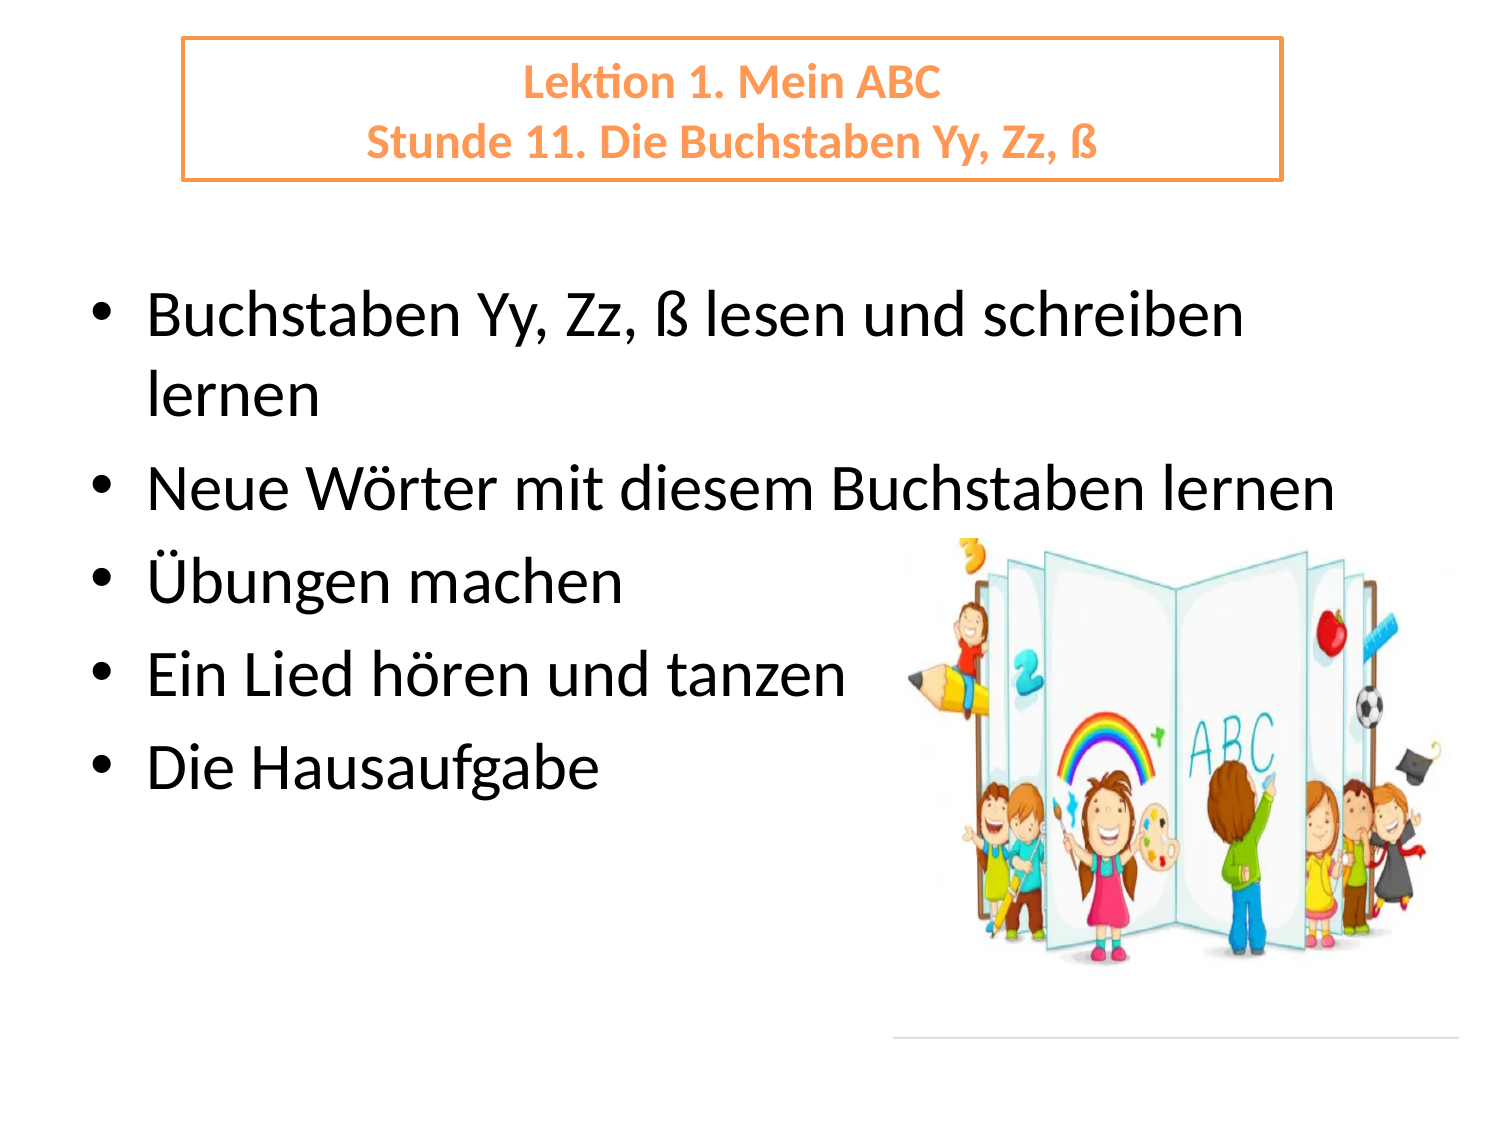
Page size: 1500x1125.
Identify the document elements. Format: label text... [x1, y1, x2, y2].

list Buchstaben Yy, Zz, ß lesen und schreiben lernen Neue Wörter mit diesem Buchstaben lernen Übungen machen Ein Lied hören und tanzen Die Hausaufgabe [75, 262, 1425, 1005]
text_box Lektion 1. Mein ABC Stunde 11. Die Buchstaben Yy, Zz, ß [181, 36, 1284, 182]
picture [892, 538, 1459, 1041]
